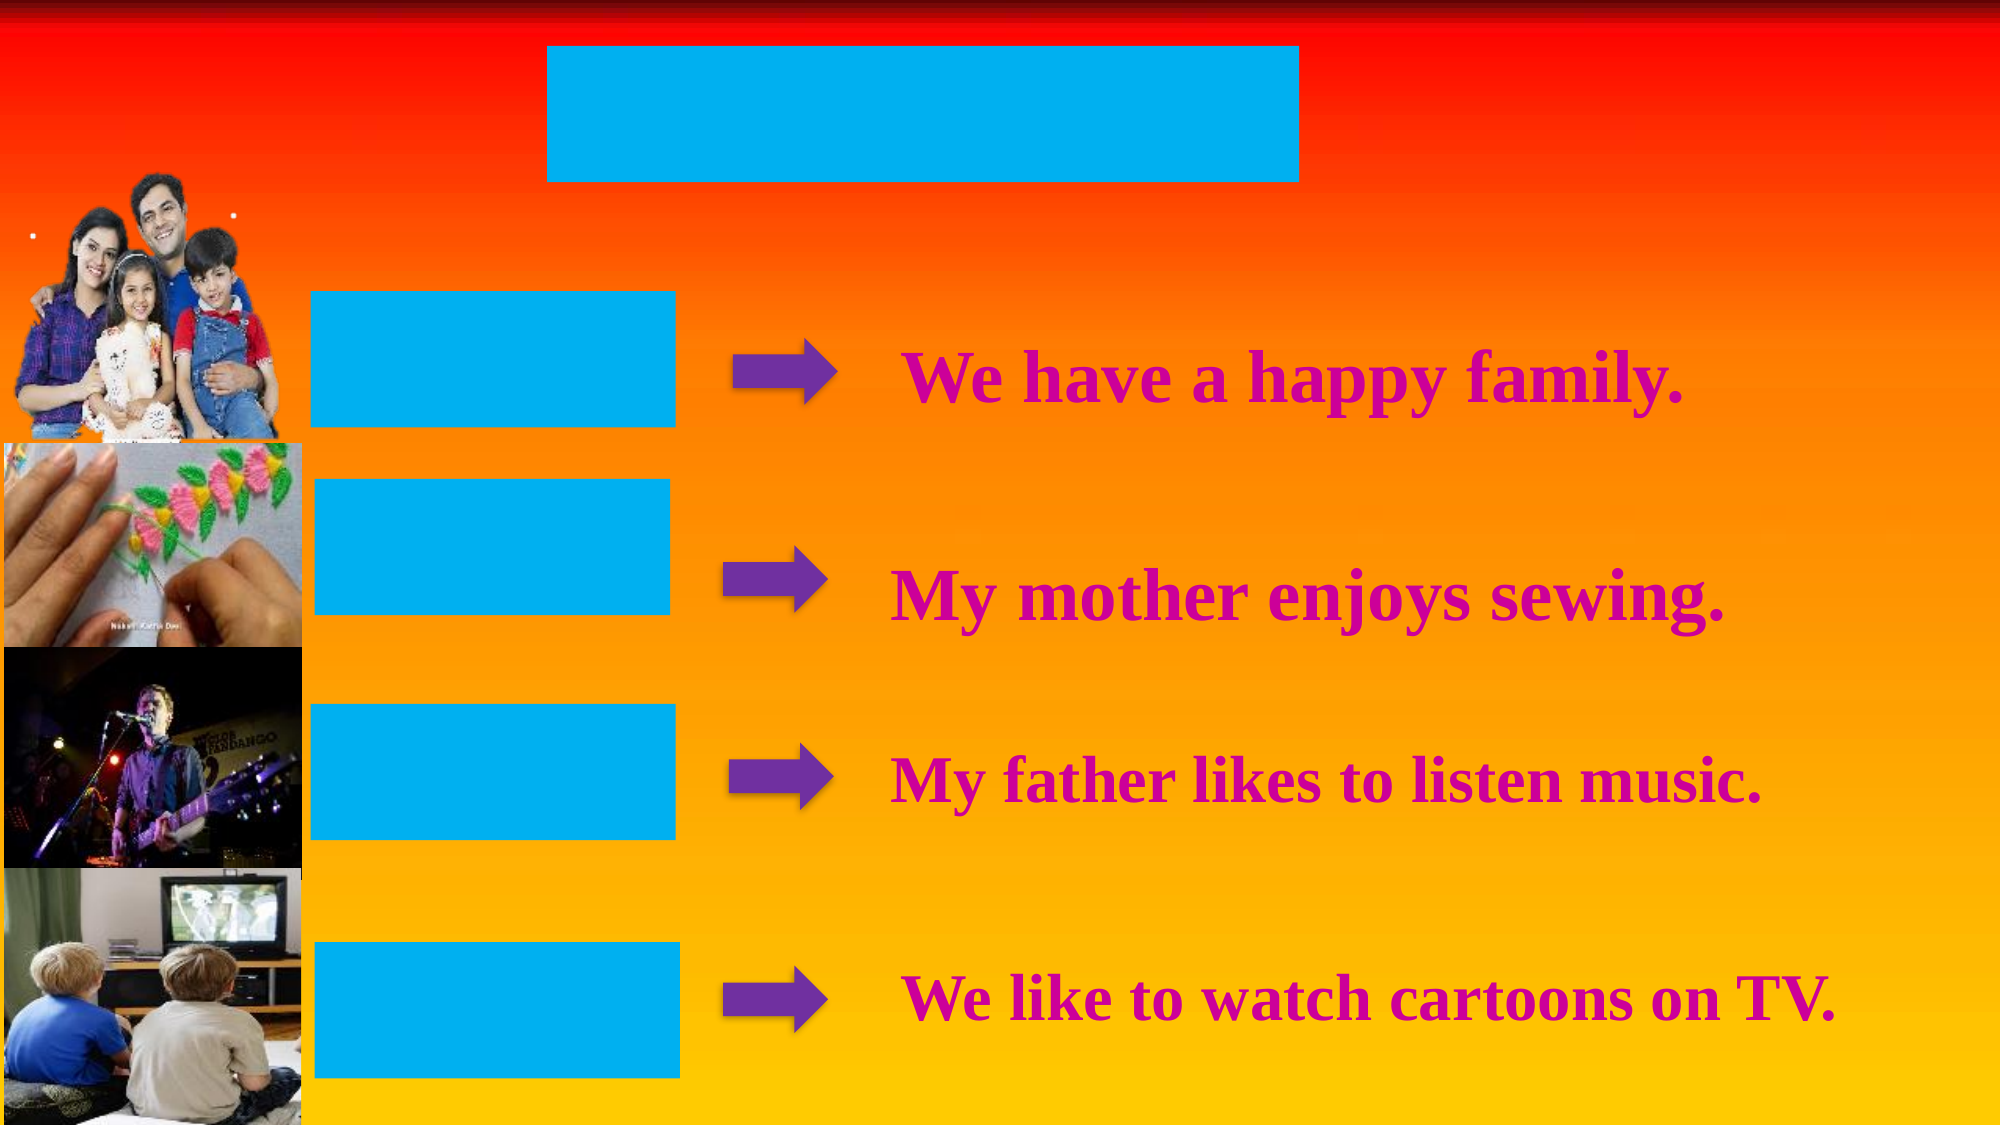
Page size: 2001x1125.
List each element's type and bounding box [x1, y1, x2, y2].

text_box [314, 937, 706, 1079]
text_box [310, 290, 733, 428]
text_box [310, 699, 710, 841]
text_box [523, 26, 1324, 183]
text_box [314, 478, 710, 620]
picture [0, 0, 2000, 1125]
